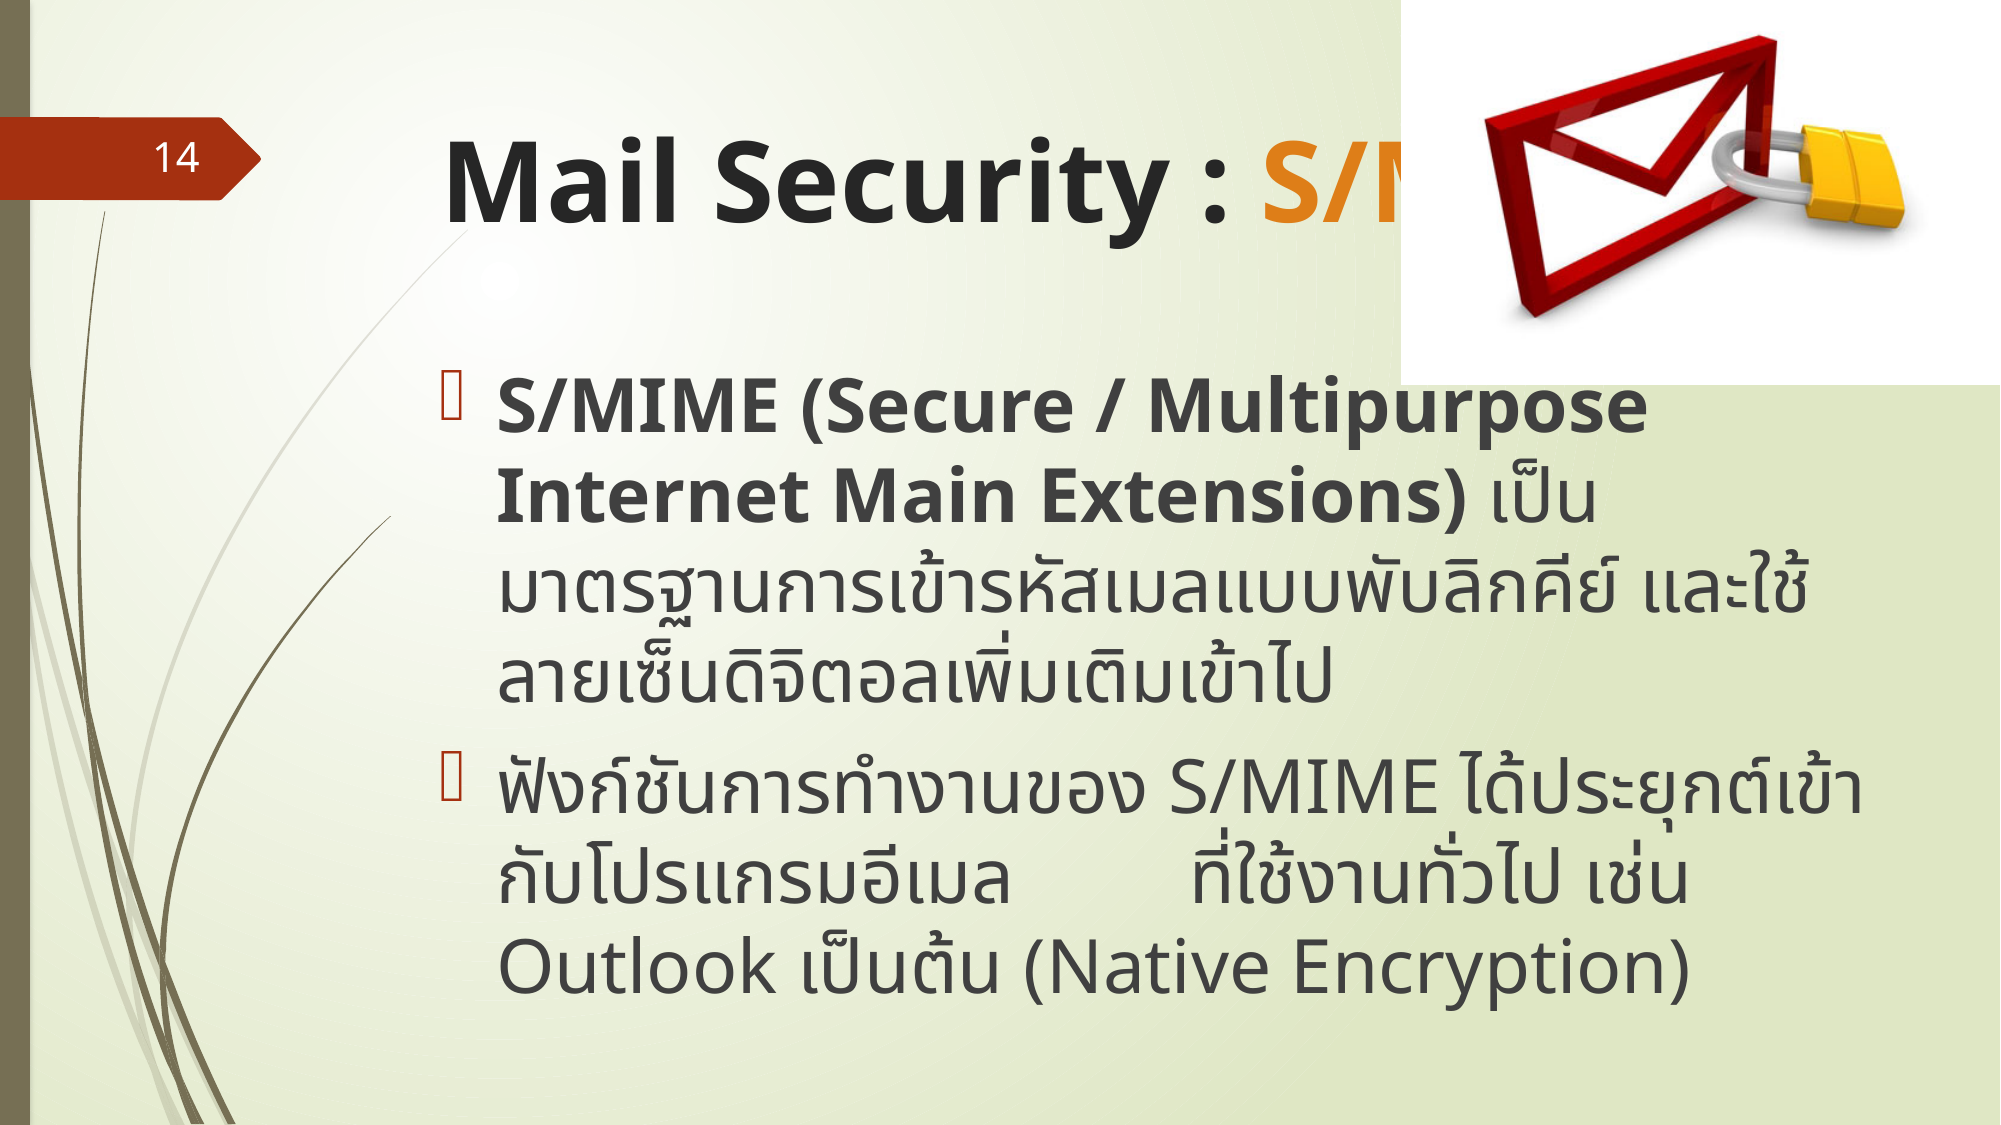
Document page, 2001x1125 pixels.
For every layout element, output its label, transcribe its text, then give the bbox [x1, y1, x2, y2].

slide_number 14 [87, 129, 216, 190]
list S/MIME (Secure / Multipurpose Internet Main Extensions) เป็นมาตรฐานการเข้ารหัสเมลแบบพับลิกคีย์ และใช้ลายเซ็นดิจิตอลเพิ่มเติมเข้าไป ฟังก์ชันการทำงานของ S/MIME ได้ประยุกต์เข้ากับโปรแกรมอีเมล ที่ใช้งานทั่วไป เช่น Outlook เป็นต้น (Native Encryption) [424, 350, 1888, 970]
picture [1400, 0, 2000, 386]
title Mail Security : S/MIME [425, 102, 1396, 313]
